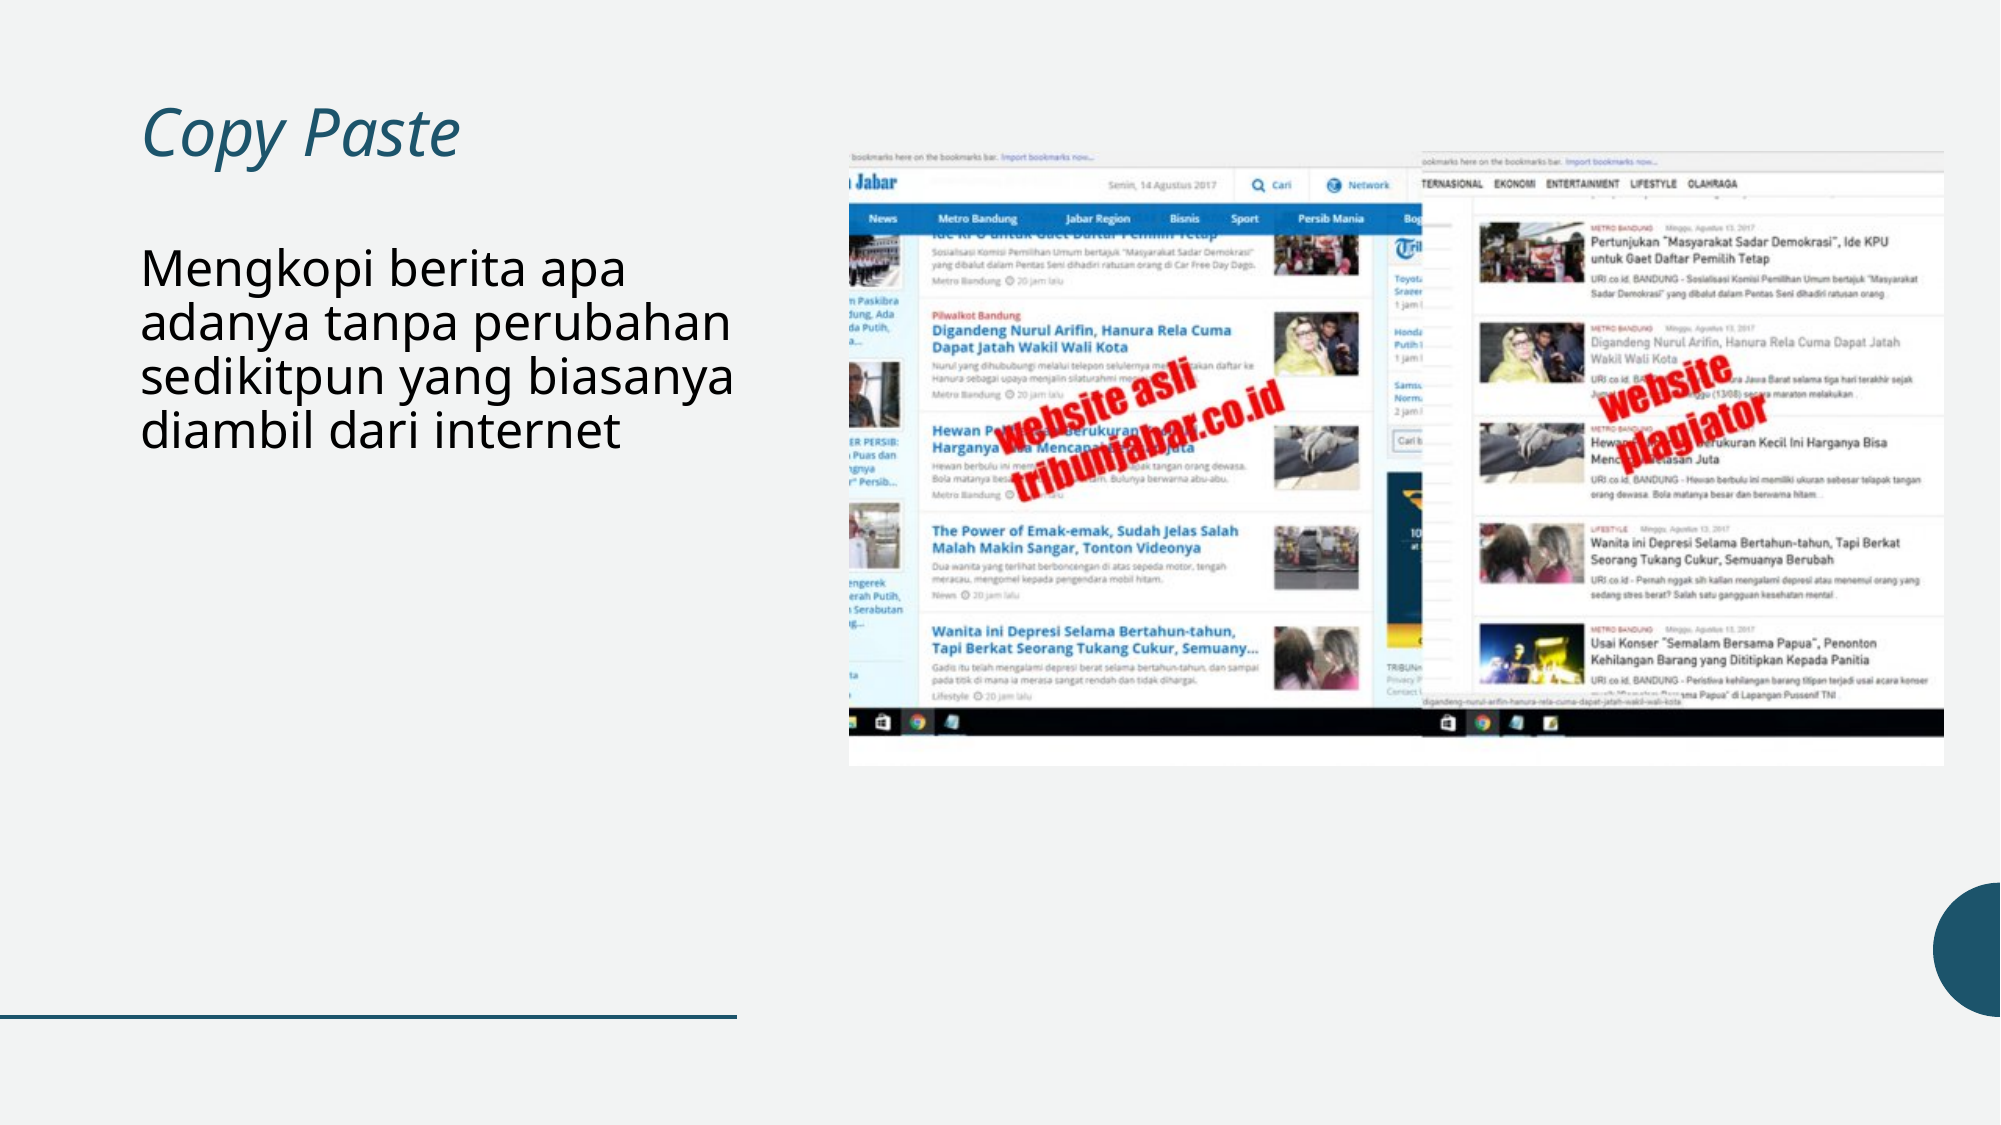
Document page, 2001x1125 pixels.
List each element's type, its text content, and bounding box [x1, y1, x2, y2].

picture [849, 151, 1944, 766]
title Copy Paste Mengkopi berita apa adanya tanpa perubahan sedikitpun yang biasanya diambil dari internet [125, 91, 754, 905]
